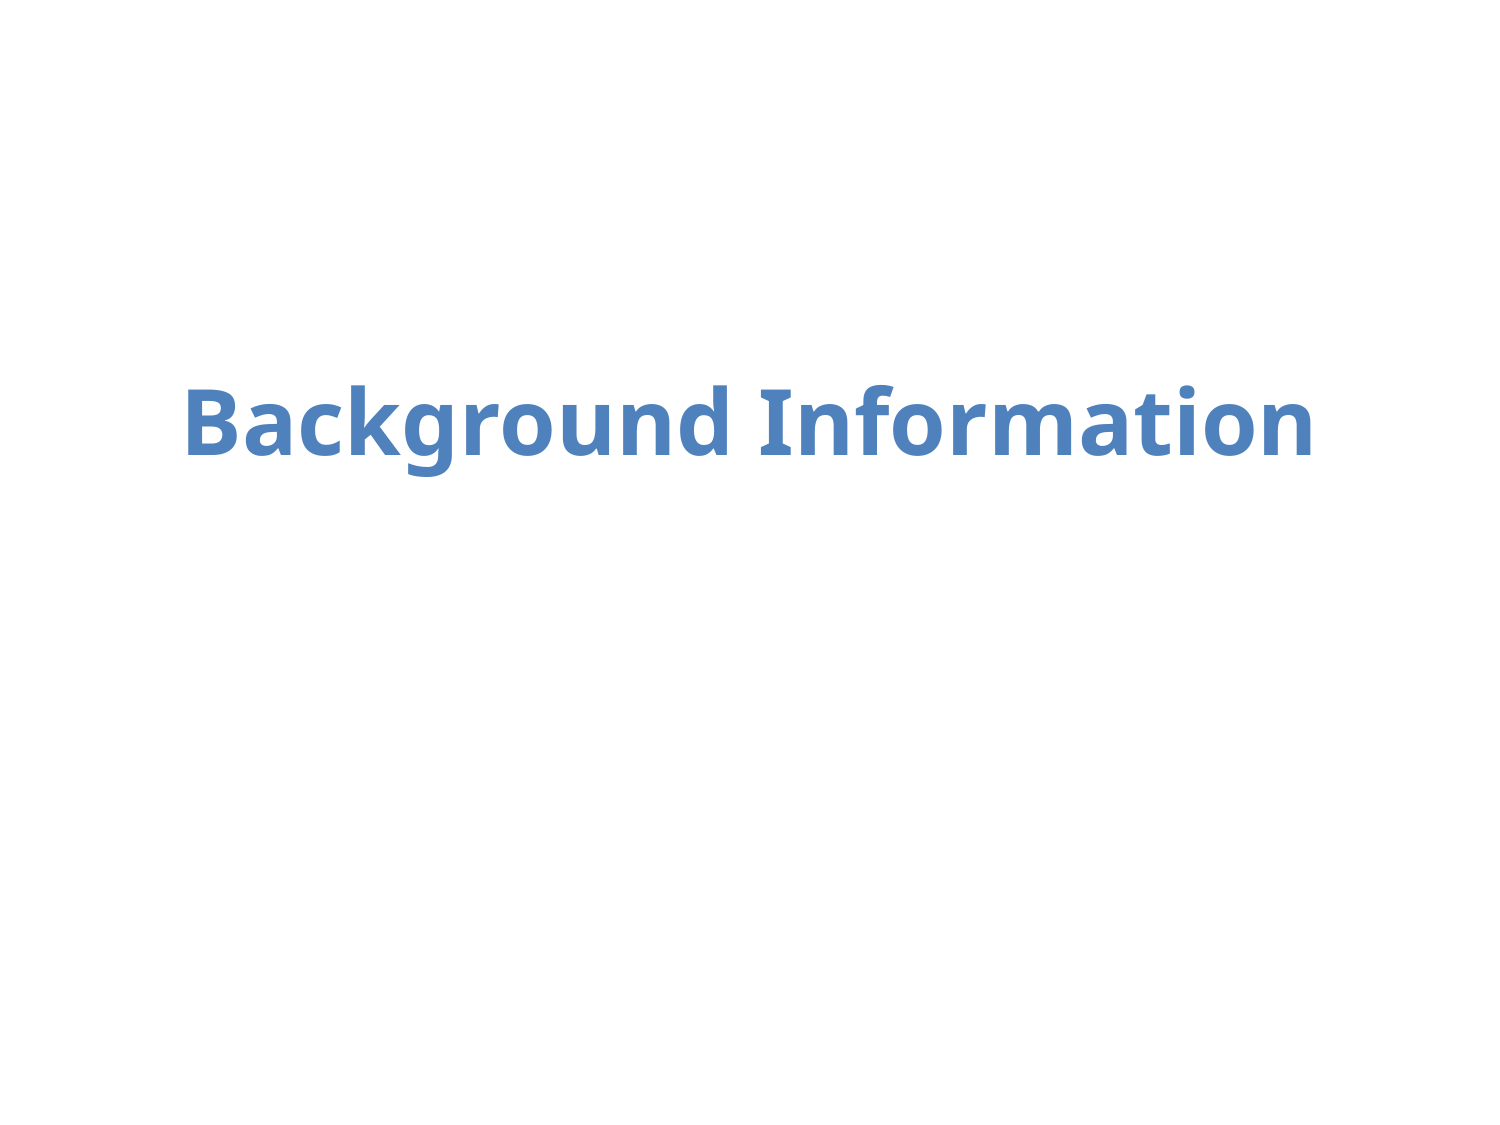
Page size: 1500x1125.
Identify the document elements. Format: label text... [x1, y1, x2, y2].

title Background Information [75, 324, 1425, 513]
